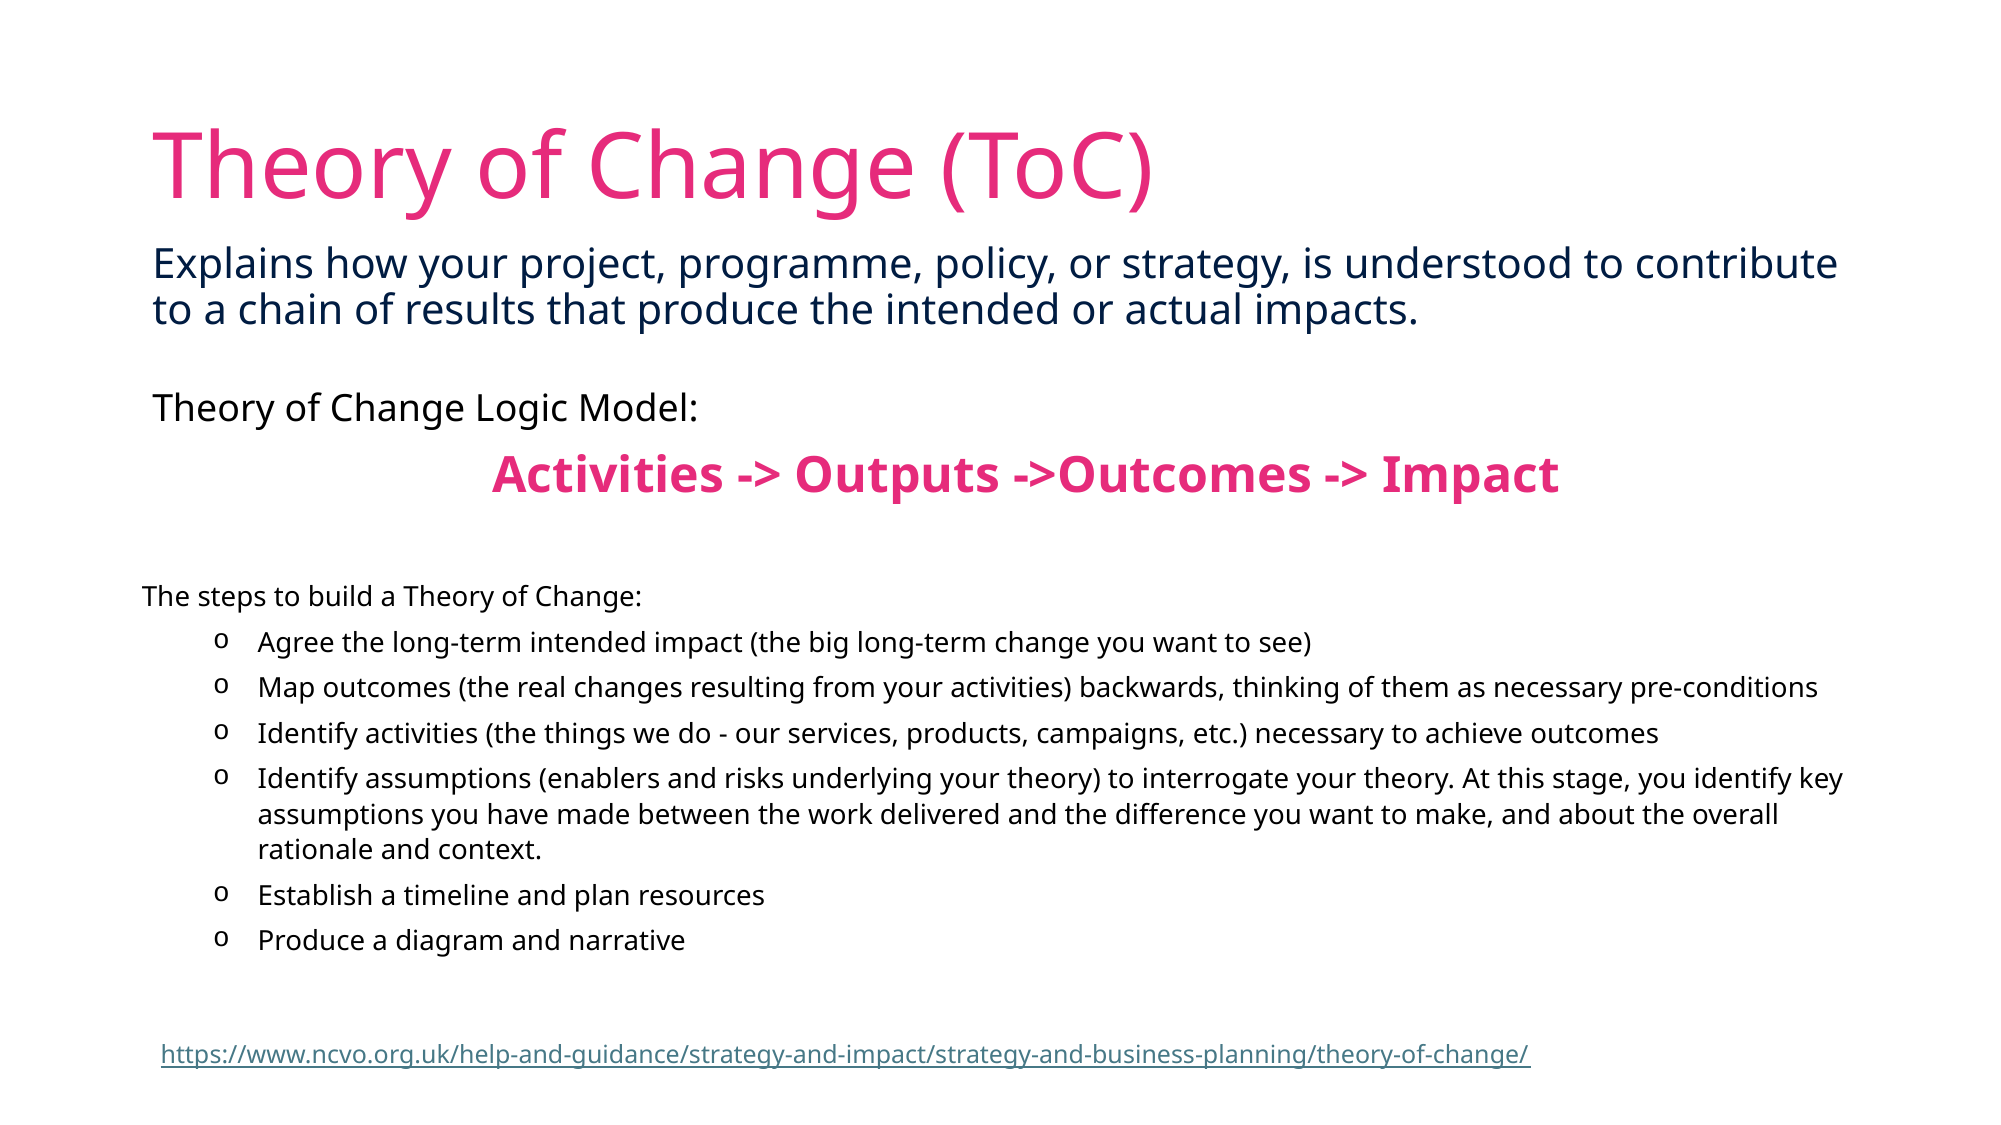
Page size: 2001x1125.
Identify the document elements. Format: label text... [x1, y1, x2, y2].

title Theory of Change (ToC) [137, 59, 1863, 235]
text_box https://www.ncvo.org.uk/help-and-guidance/strategy-and-impact/strategy-and-business-planning/theory-of-change/ [145, 1031, 1931, 1081]
text_box Theory of Change Logic Model: [137, 376, 817, 436]
text_box Activities -> Outputs ->Outcomes -> Impact [477, 390, 1597, 511]
text_box The steps to build a Theory of Change: Agree the long-term intended impact (the big long-term change you want to see) Map outcomes (the real changes resulting from your activities) backwards, thinking of them as necessary pre-conditions Identify activities (the things we do - our services, products, campaigns, etc.) necessary to achieve outcomes Identify assumptions (enablers and risks underlying your theory) to interrogate your theory. At this stage, you identify key assumptions you have made between the work delivered and the difference you want to make, and about the overall rationale and context. Establish a timeline and plan resources Produce a diagram and narrative [126, 569, 1874, 969]
list Explains how your project, programme, policy, or strategy, is understood to contribute to a chain of results that produce the intended or actual impacts. [137, 235, 1863, 377]
text_box [137, 789, 1863, 906]
